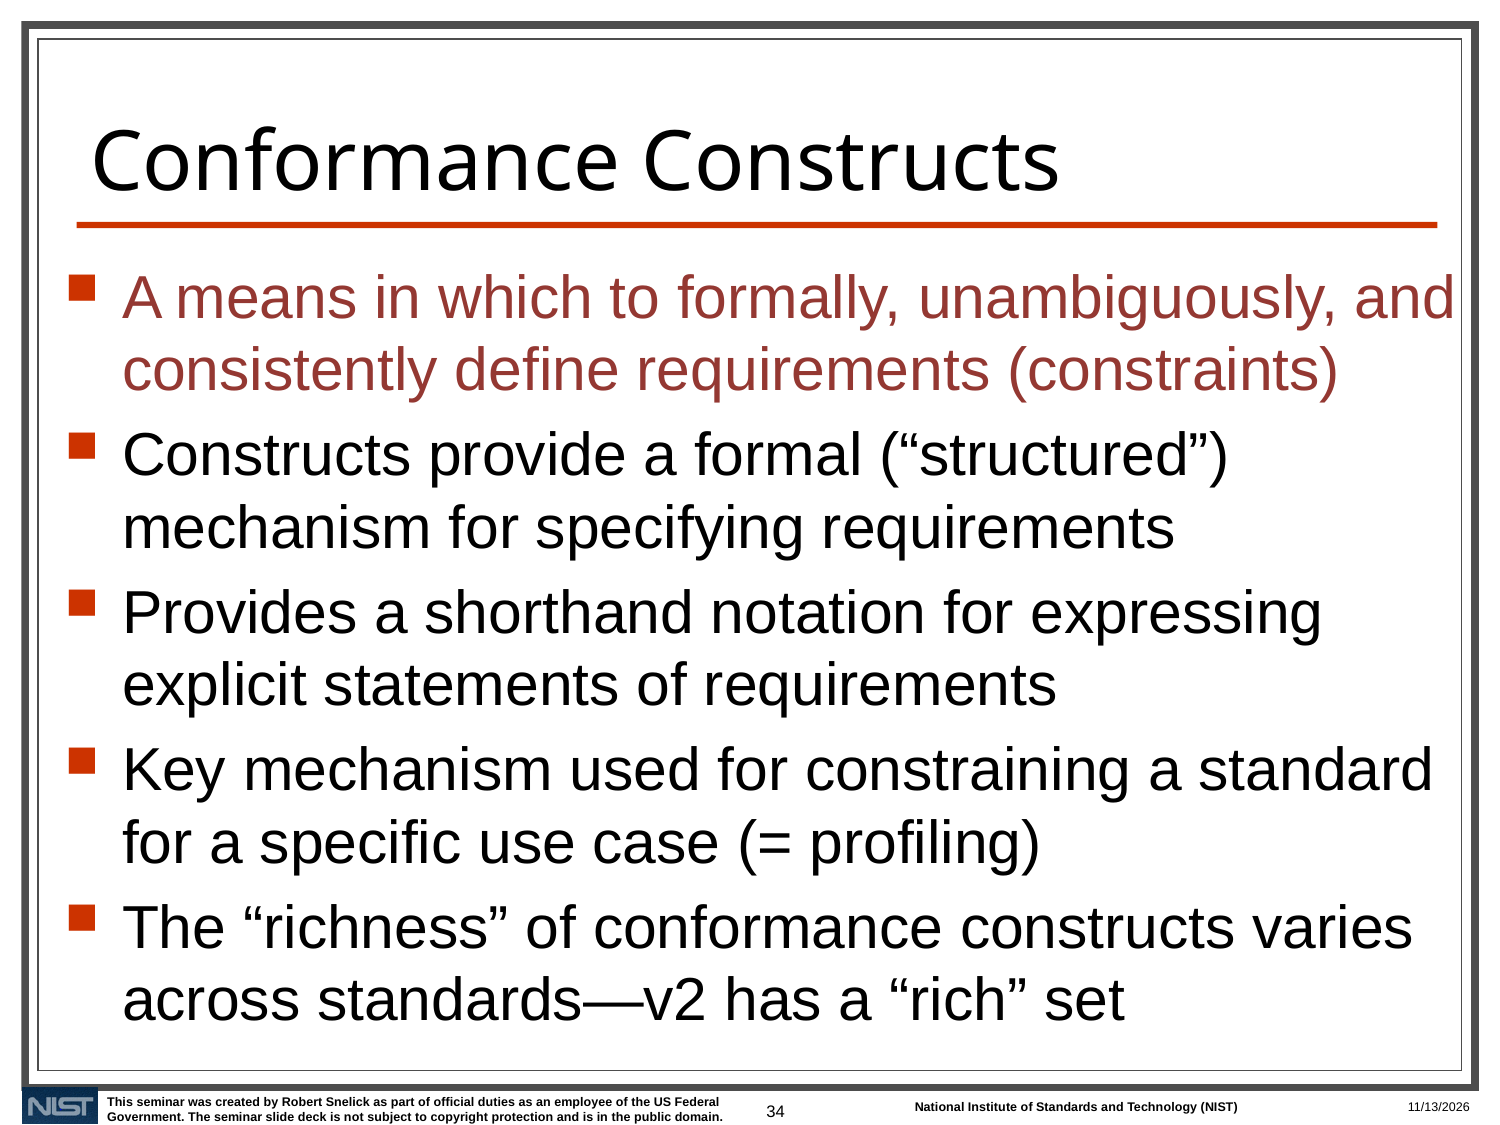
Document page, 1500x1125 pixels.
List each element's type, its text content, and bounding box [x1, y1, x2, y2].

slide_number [1392, 1090, 1488, 1115]
list A means in which to formally, unambiguously, and consistently define requirements (constraints) Constructs provide a formal (“structured”) mechanism for specifying requirements Provides a shorthand notation for expressing explicit statements of requirements Key mechanism used for constraining a standard for a specific use case (= profiling) The “richness” of conformance constructs varies across standards—v2 has a “rich” set [49, 249, 1476, 1063]
slide_number 34 [712, 1071, 801, 1125]
picture [22, 1087, 98, 1124]
title Conformance Constructs [74, 78, 1413, 215]
